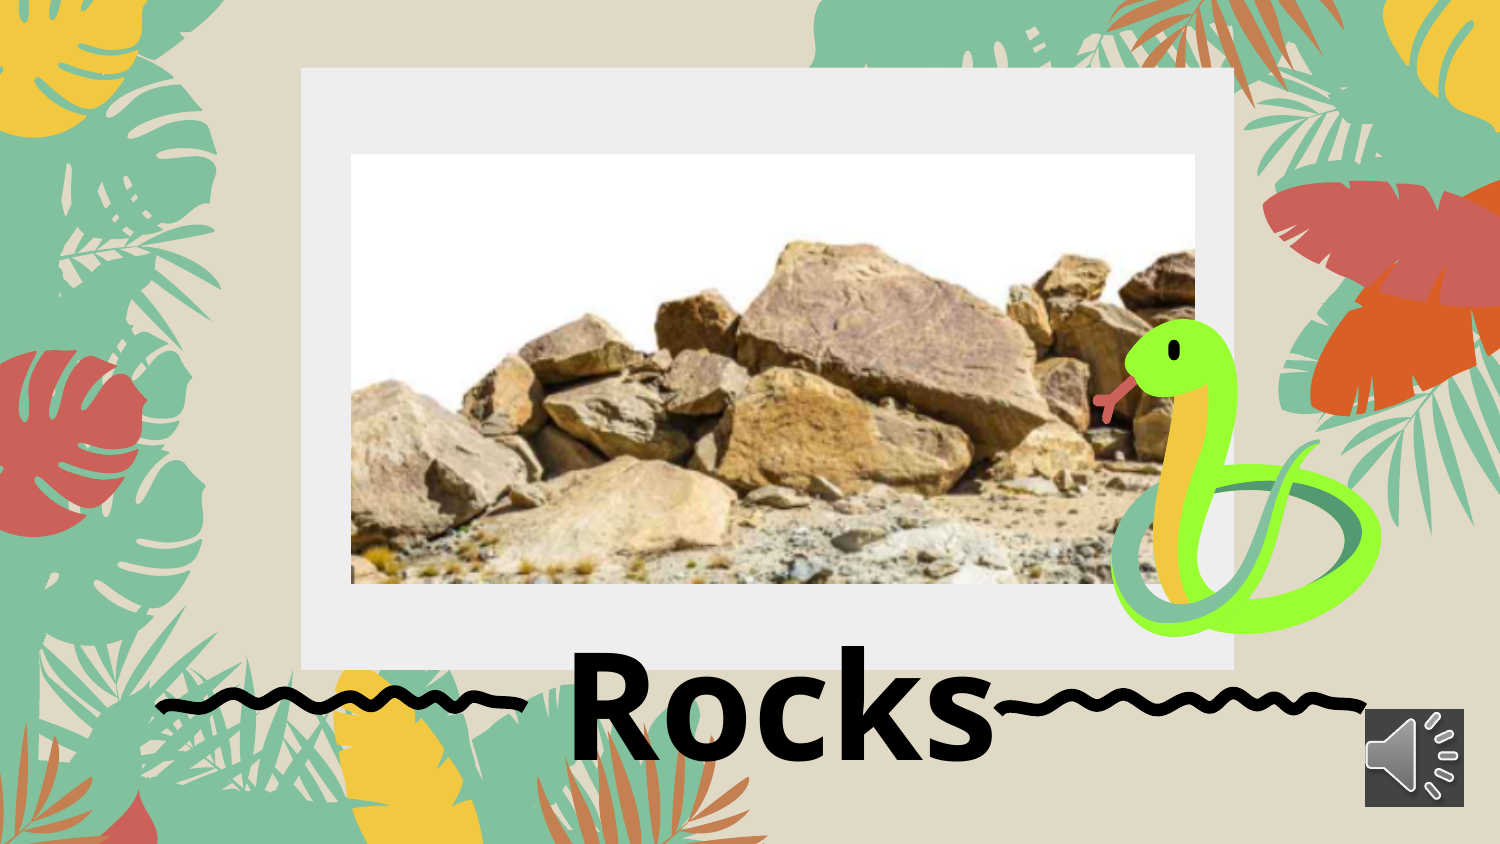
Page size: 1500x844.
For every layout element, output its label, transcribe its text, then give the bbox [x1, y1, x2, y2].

text_box [299, 65, 1236, 672]
text_box [159, 691, 526, 711]
text_box [998, 693, 1362, 713]
picture [1364, 708, 1465, 809]
text_box Rocks [546, 669, 1142, 806]
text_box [1092, 318, 1385, 638]
picture [350, 153, 1196, 584]
